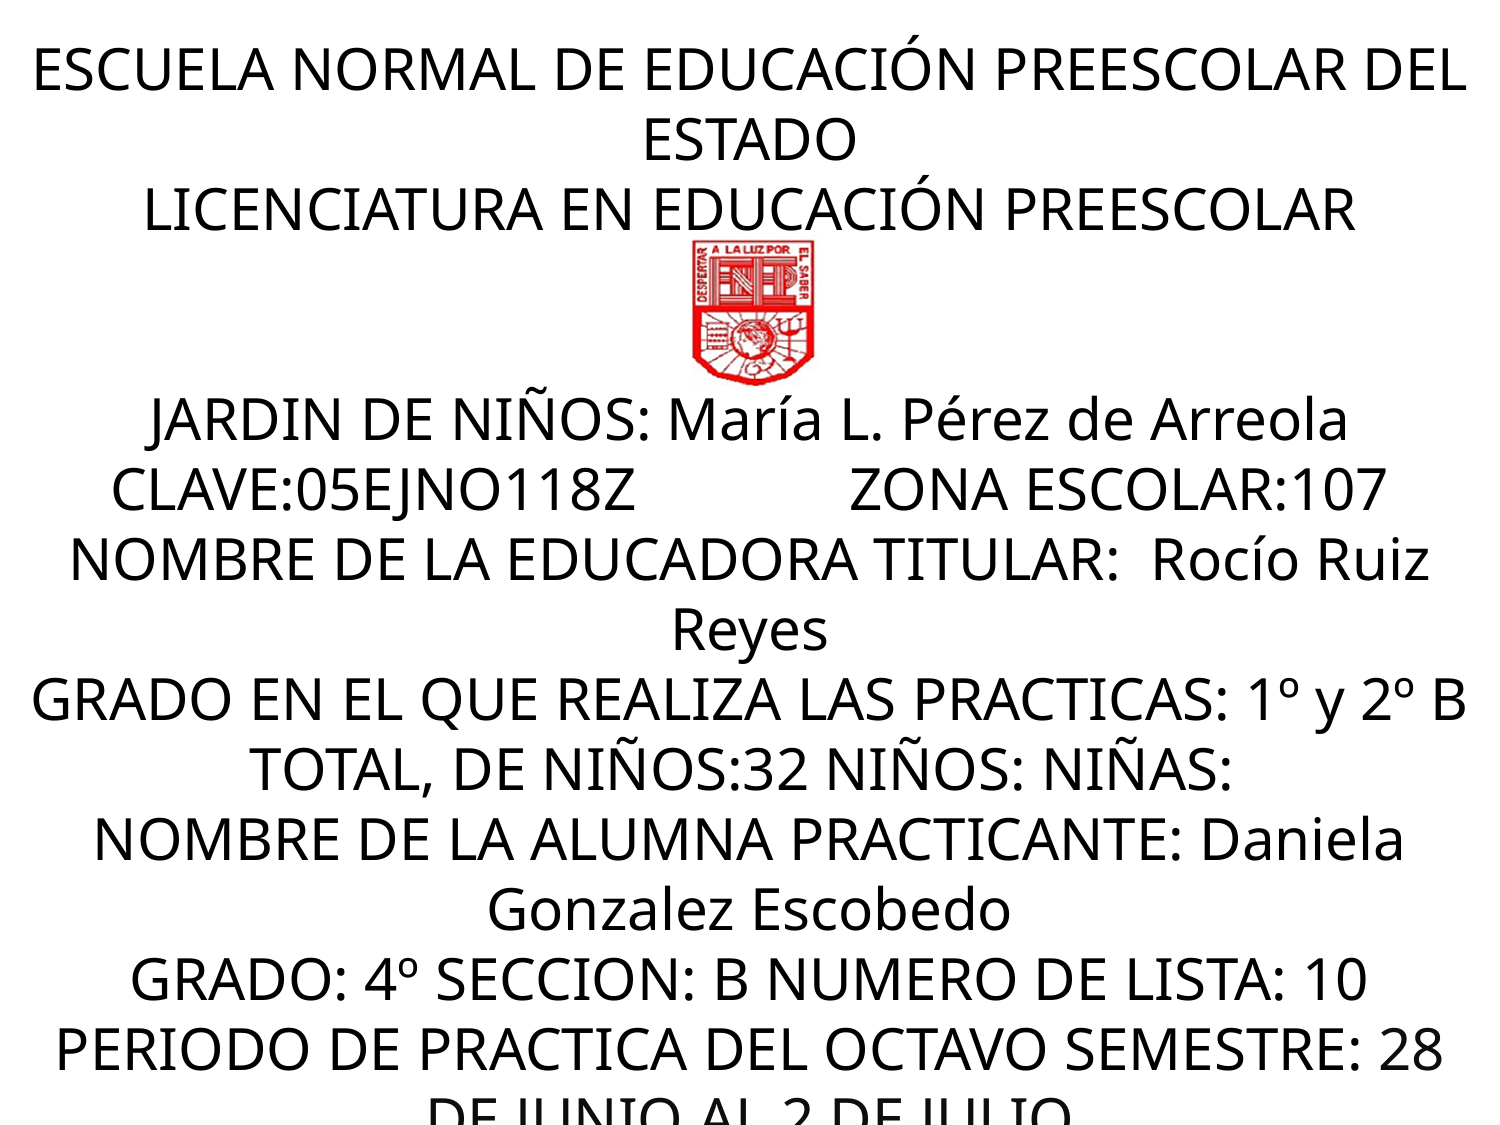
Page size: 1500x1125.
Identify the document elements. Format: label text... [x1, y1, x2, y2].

text_box ESCUELA NORMAL DE EDUCACIÓN PREESCOLAR DEL ESTADO LICENCIATURA EN EDUCACIÓN PREESCOLAR JARDIN DE NIÑOS: María L. Pérez de Arreola CLAVE:05EJNO118Z ZONA ESCOLAR:107 NOMBRE DE LA EDUCADORA TITULAR: Rocío Ruiz Reyes GRADO EN EL QUE REALIZA LAS PRACTICAS: 1º y 2º B TOTAL, DE NIÑOS:32 NIÑOS: NIÑAS: NOMBRE DE LA ALUMNA PRACTICANTE: Daniela Gonzalez Escobedo GRADO: 4º SECCION: B NUMERO DE LISTA: 10 PERIODO DE PRACTICA DEL OCTAVO SEMESTRE: 28 DE JUNIO AL 2 DE JULIO [0, 24, 1500, 1125]
picture [638, 237, 862, 390]
